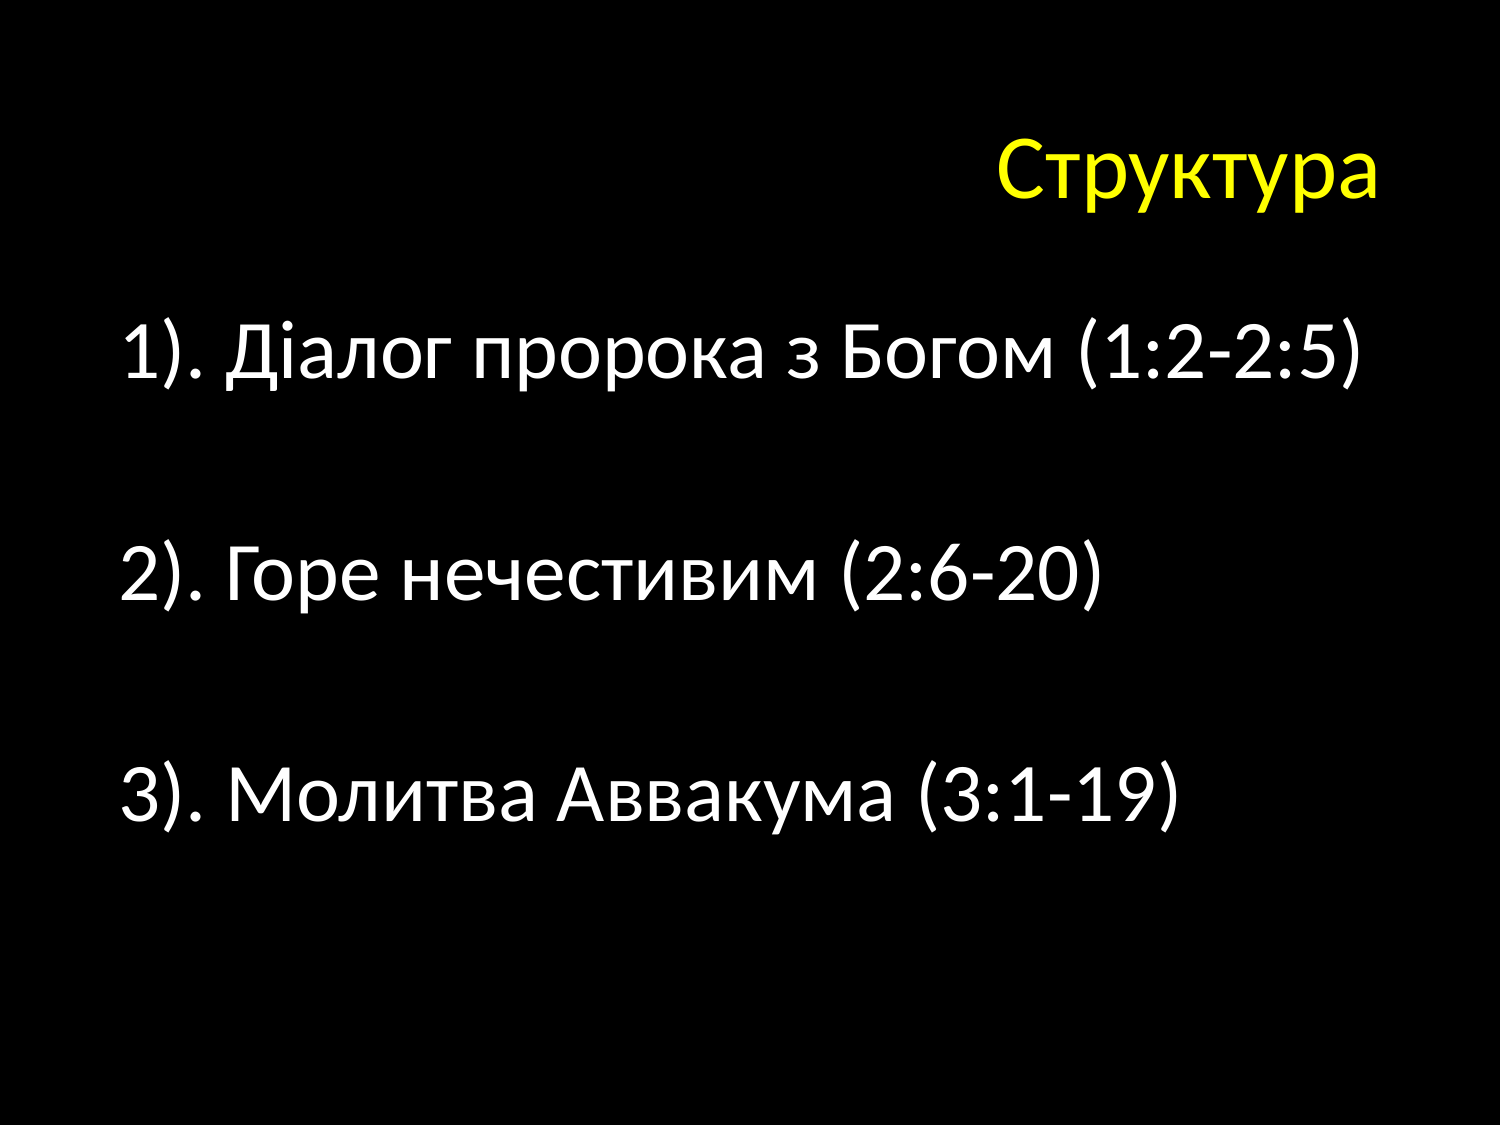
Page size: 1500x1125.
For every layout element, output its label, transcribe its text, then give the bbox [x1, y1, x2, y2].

list 1). Діалог пророка з Богом (1:2-2:5) 2). Горе нечестивим (2:6-20) 3). Молитва Аввакума (3:1-19) [103, 299, 1397, 1125]
title Структура [103, 59, 1397, 278]
